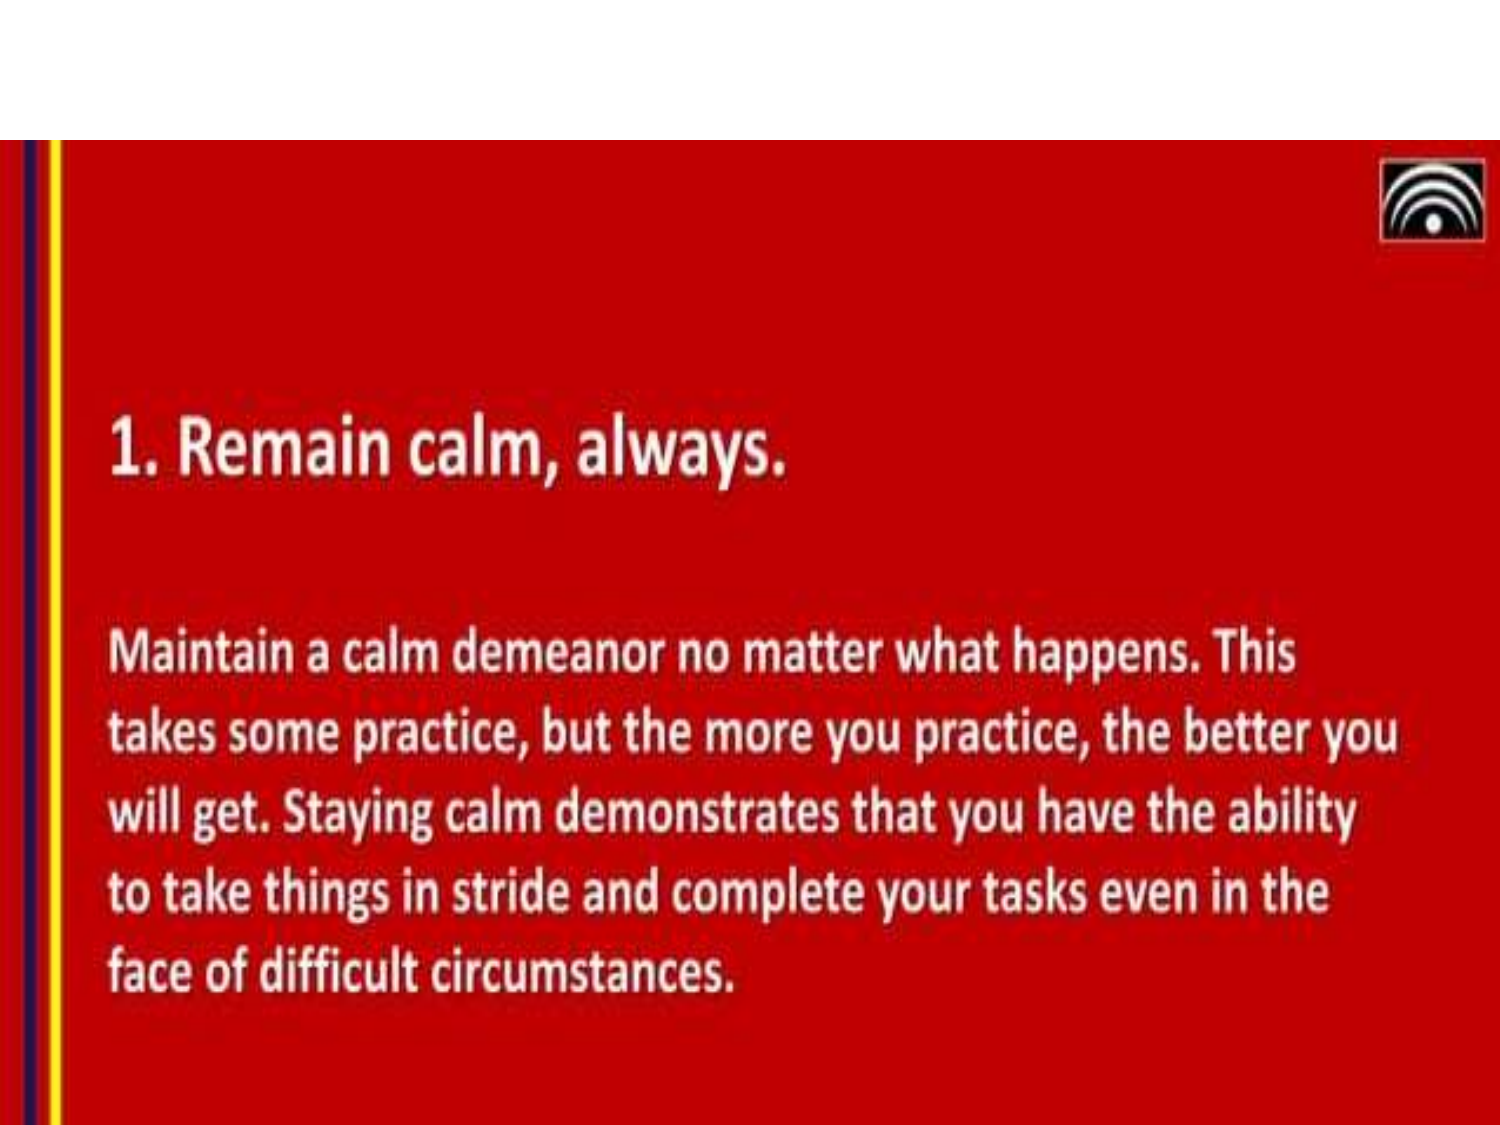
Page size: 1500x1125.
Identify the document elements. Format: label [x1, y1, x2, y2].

picture [0, 139, 1500, 1125]
